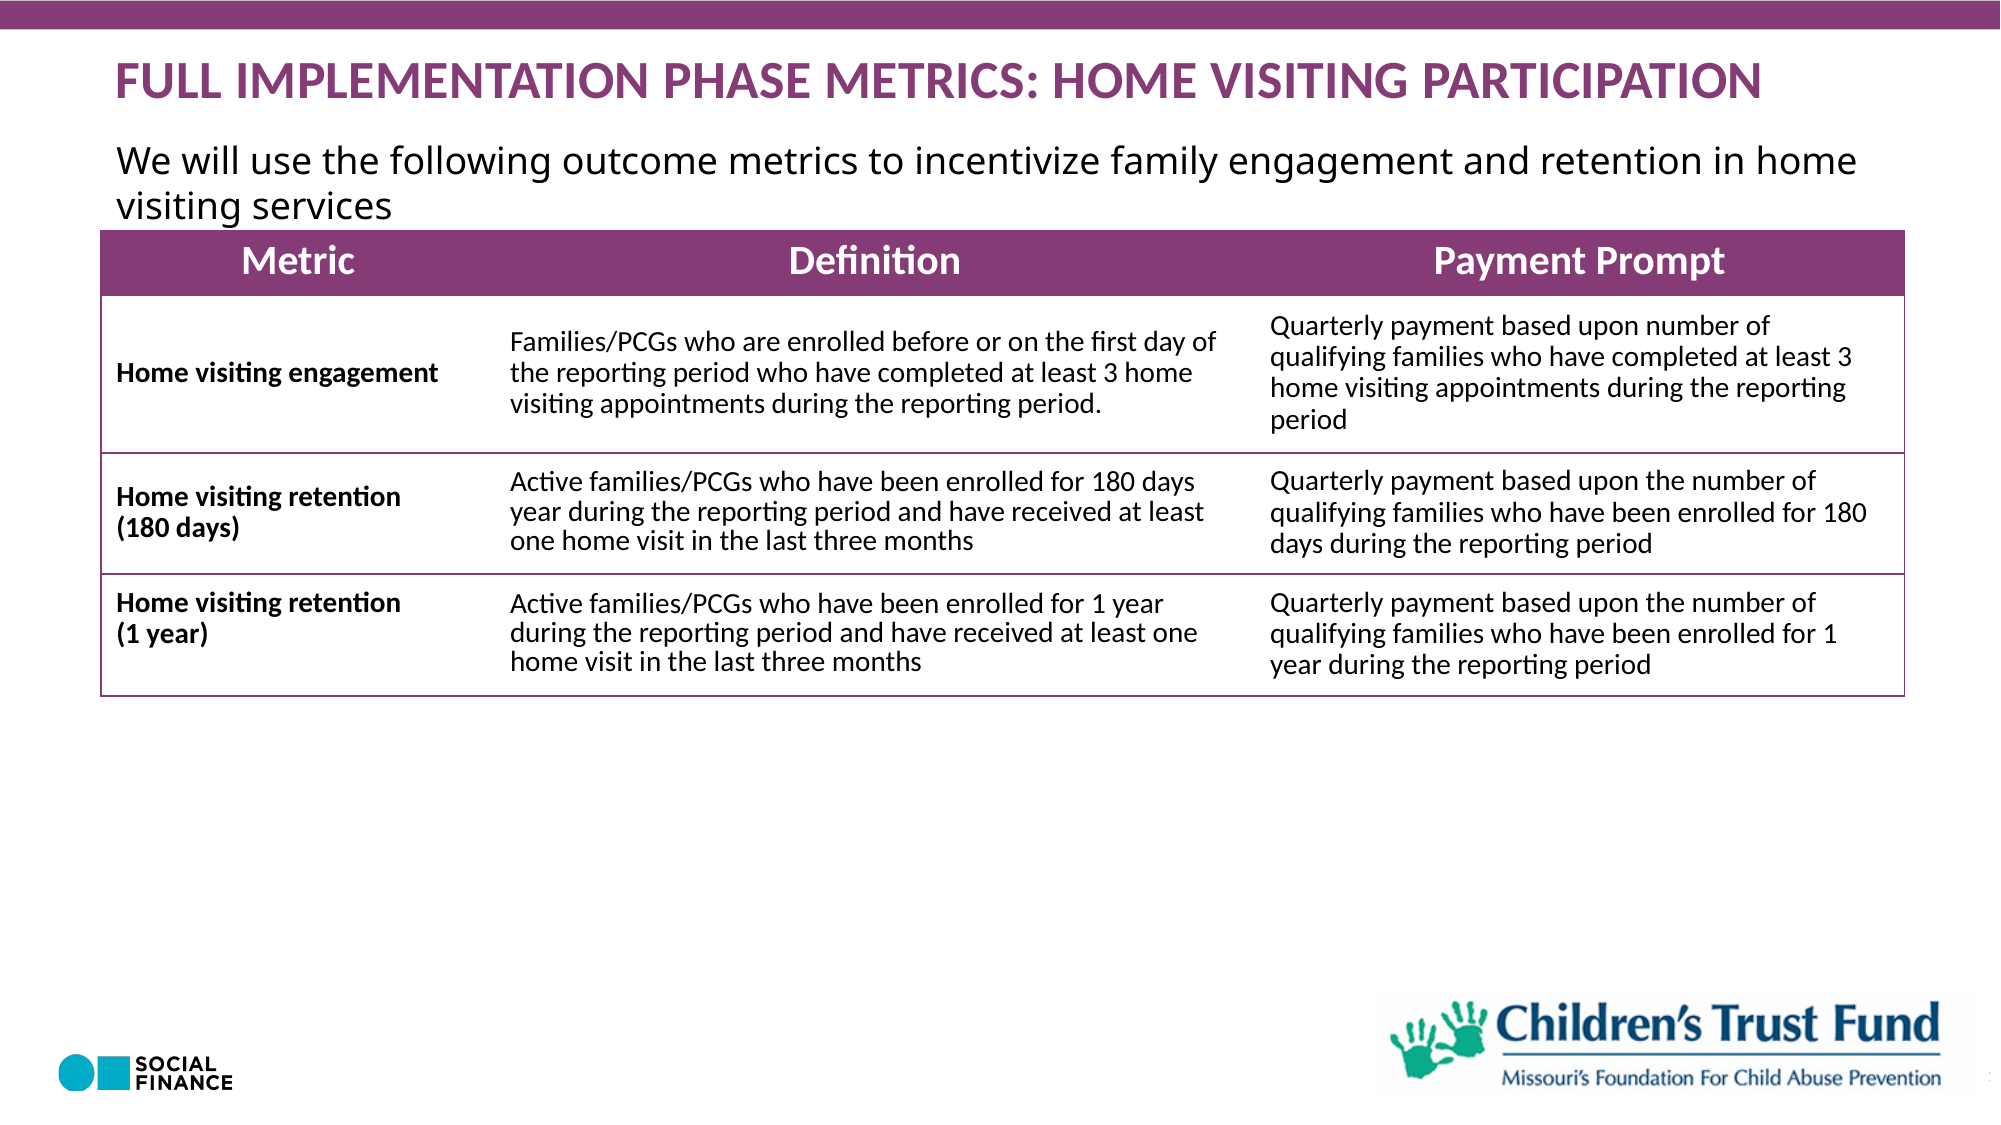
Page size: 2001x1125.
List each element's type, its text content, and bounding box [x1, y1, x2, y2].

table_header Metric [102, 232, 495, 294]
table_cell Home visiting retention (1 year) [102, 575, 495, 695]
table_cell Quarterly payment based upon the number of qualifying families who have been enrolled for 180 days during the reporting period [1255, 454, 1904, 573]
table_cell Home visiting engagement [102, 296, 495, 452]
table_header Definition [495, 232, 1255, 294]
title Full implementation Phase metrics: Home visiting participation [101, 44, 1905, 129]
table_cell Quarterly payment based upon the number of qualifying families who have been enrolled for 1 year during the reporting period [1255, 575, 1904, 695]
table_header Payment Prompt [1255, 232, 1904, 294]
table_cell Families/PCGs who are enrolled before or on the first day of the reporting period who have completed at least 3 home visiting appointments during the reporting period. [495, 296, 1255, 452]
table_cell Quarterly payment based upon number of qualifying families who have completed at least 3 home visiting appointments during the reporting period [1255, 296, 1904, 452]
table_cell Home visiting retention (180 days) [102, 454, 495, 573]
table_cell Active families/PCGs who have been enrolled for 1 year during the reporting period and have received at least one home visit in the last three months [495, 575, 1255, 695]
picture [1361, 979, 1984, 1095]
table_cell Active families/PCGs who have been enrolled for 180 days year during the reporting period and have received at least one home visit in the last three months [495, 454, 1255, 573]
list We will use the following outcome metrics to incentivize family engagement and retention in home visiting services [101, 129, 1905, 185]
